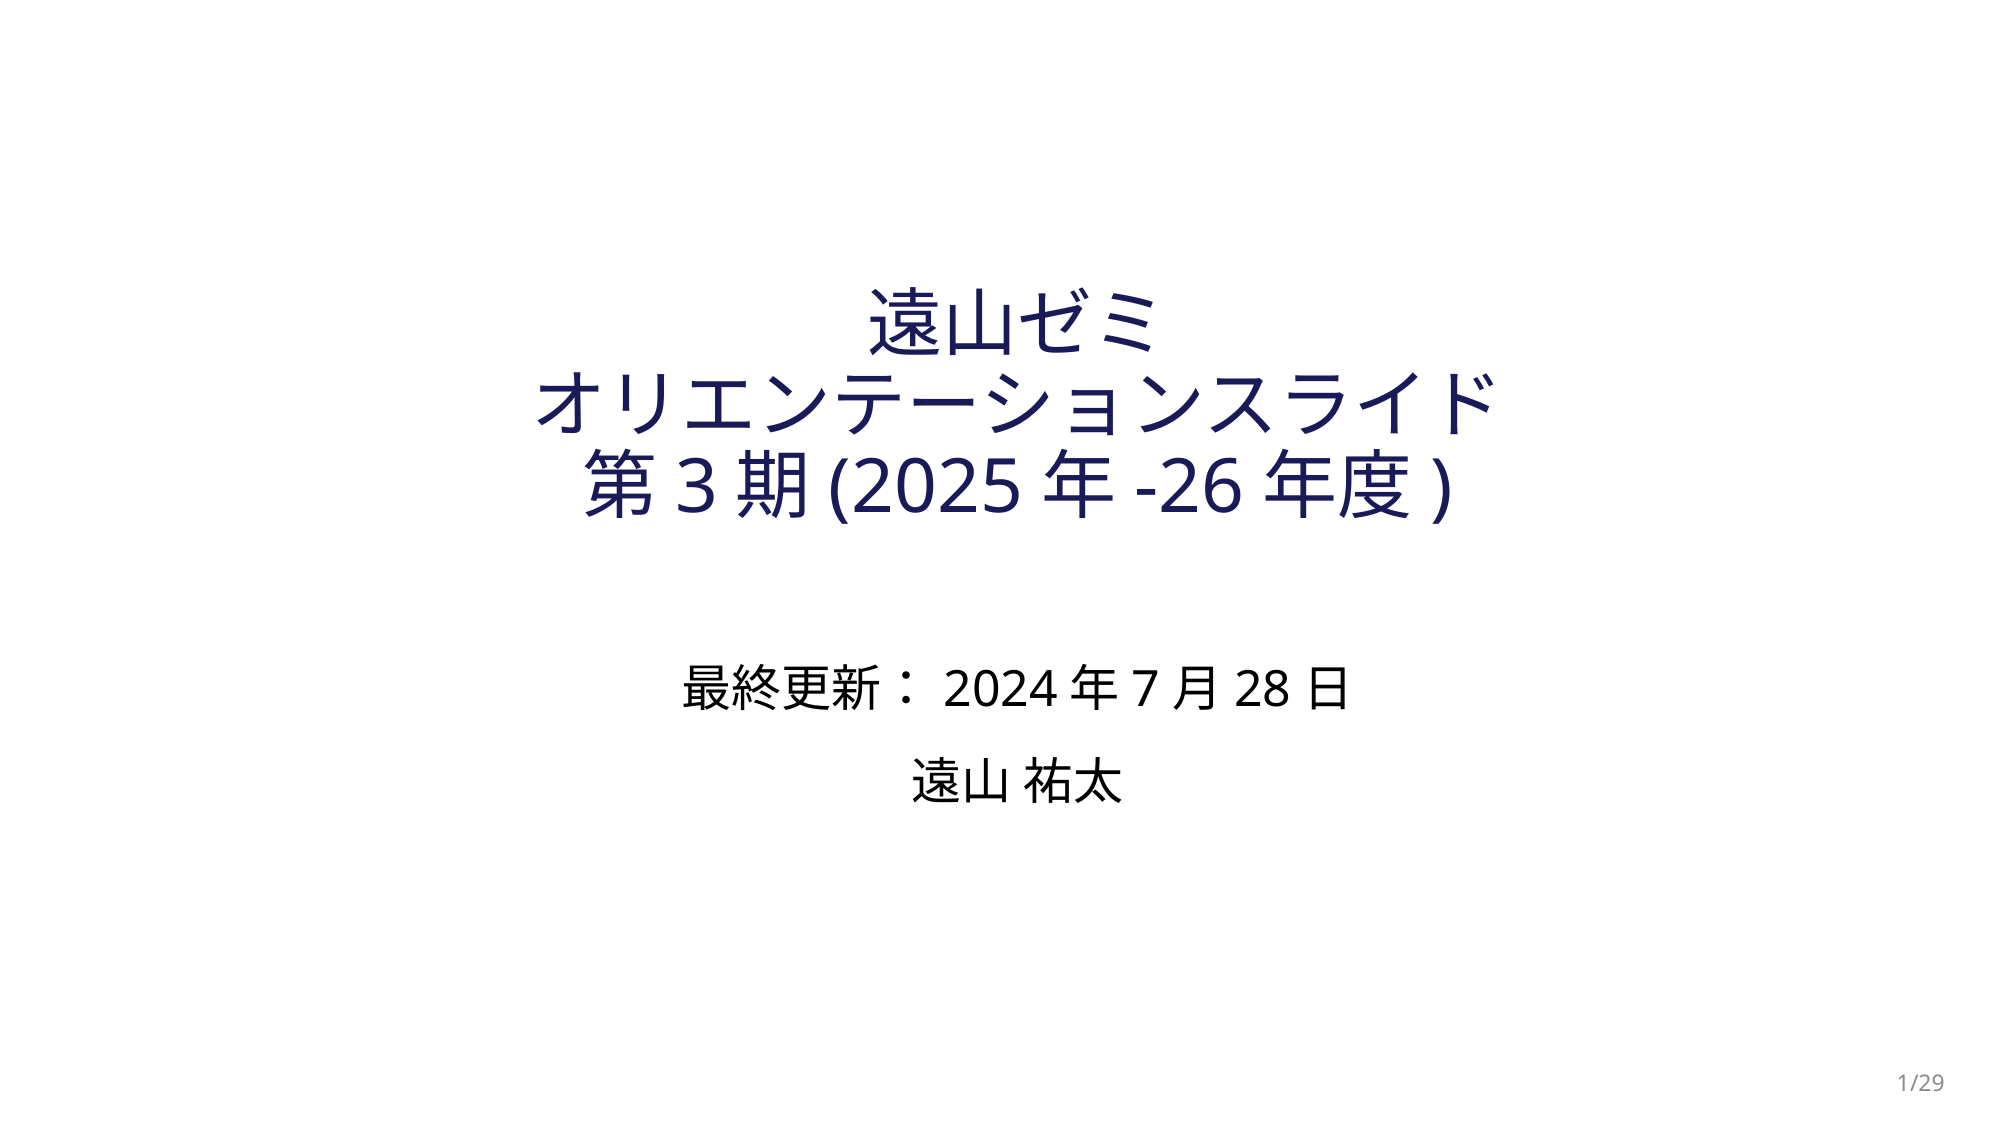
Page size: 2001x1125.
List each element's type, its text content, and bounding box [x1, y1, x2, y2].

subtitle 最終更新：2024年7月28日 遠山 祐太 [75, 590, 1960, 863]
slide_number 1/29 [1509, 1066, 1960, 1103]
title 遠山ゼミ オリエンテーションスライド 第3期(2025年-26年度) [75, 184, 1960, 590]
